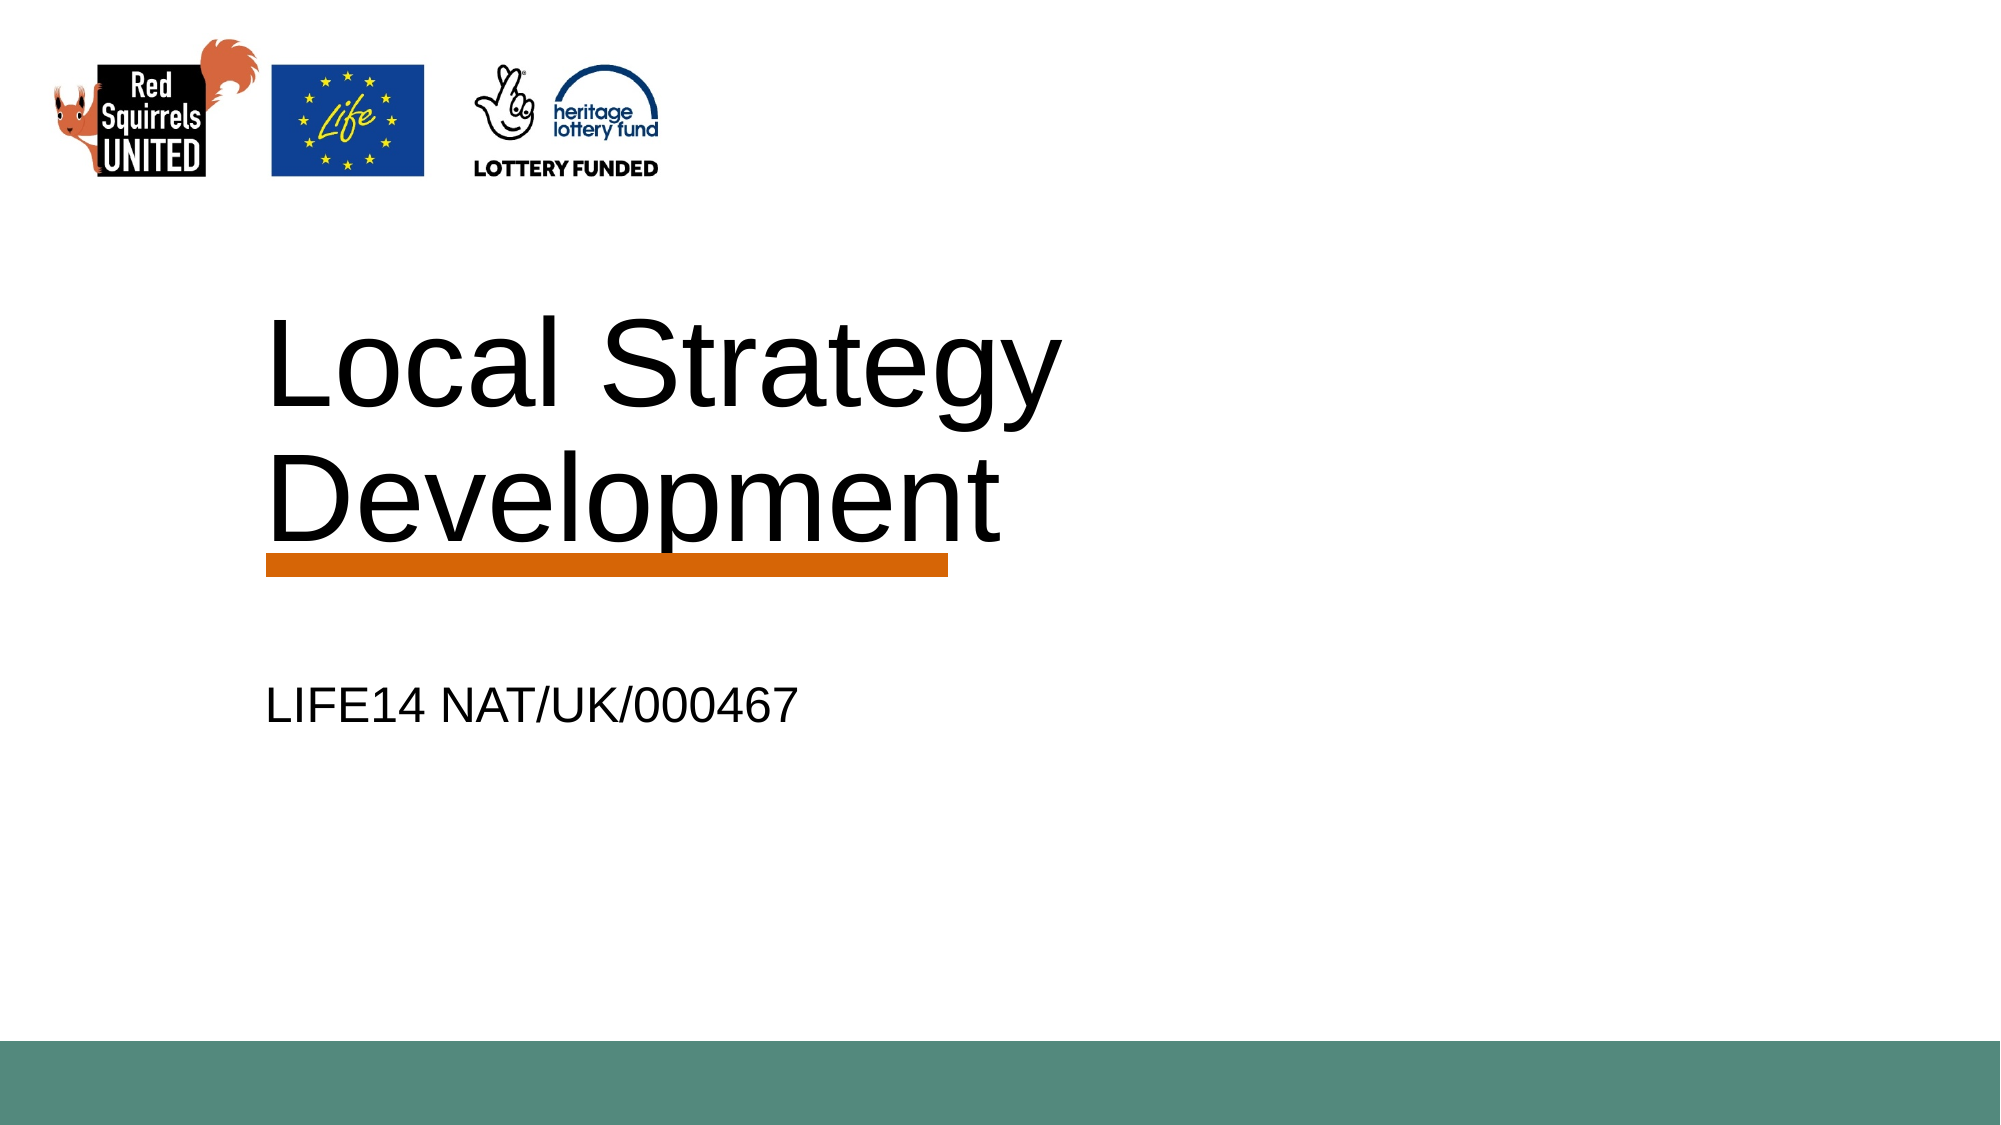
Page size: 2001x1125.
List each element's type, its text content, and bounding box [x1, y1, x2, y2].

subtitle LIFE14 NAT/UK/000467 [249, 590, 1750, 863]
text_box [266, 553, 948, 577]
text_box [0, 1041, 2000, 1125]
picture [27, 33, 685, 185]
title Local Strategy Development [249, 184, 1750, 576]
